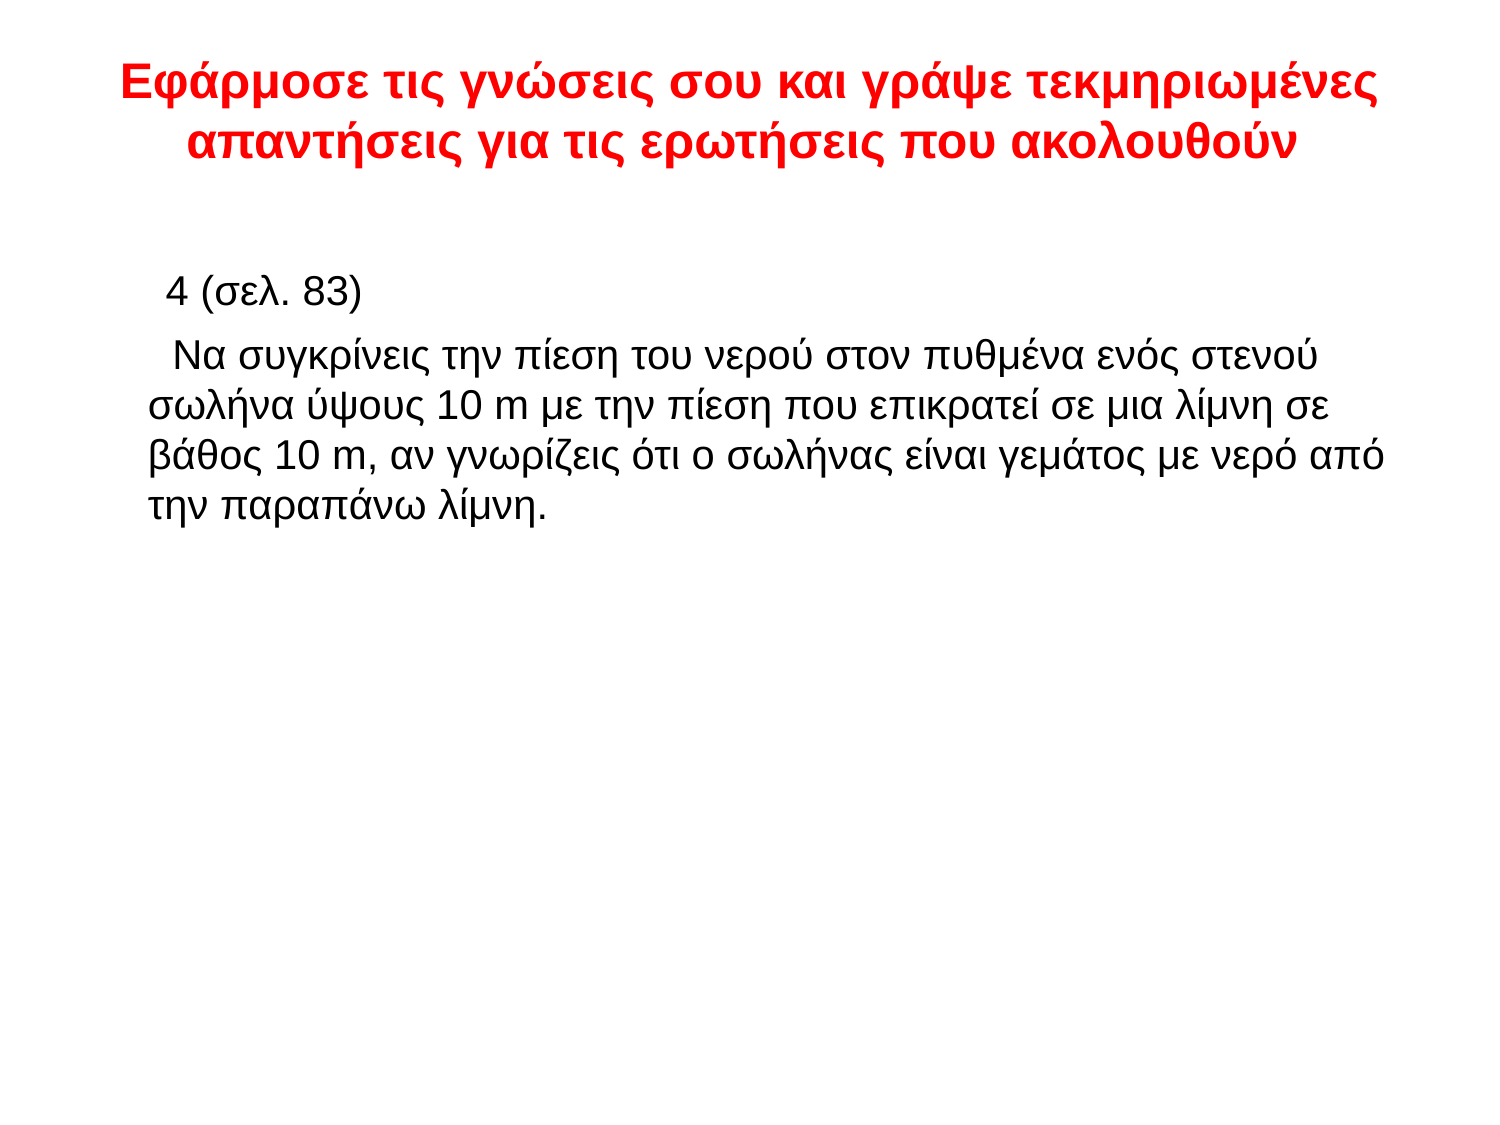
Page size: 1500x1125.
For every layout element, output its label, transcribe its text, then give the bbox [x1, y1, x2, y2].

list 4 (σελ. 83) Να συγκρίνεις την πίεση του νερού στον πυθμένα ενός στενού σωλήνα ύψους 10 m με την πίεση που επικρατεί σε μια λίμνη σε βάθος 10 m, αν γνωρίζεις ότι ο σωλήνας είναι γεμάτος με νερό από την παραπάνω λίμνη. [76, 231, 1427, 975]
title Εφάρμοσε τις γνώσεις σου και γράψε τεκμηριωμένες απαντήσεις για τις ερωτήσεις που ακολουθούν [74, 44, 1426, 233]
